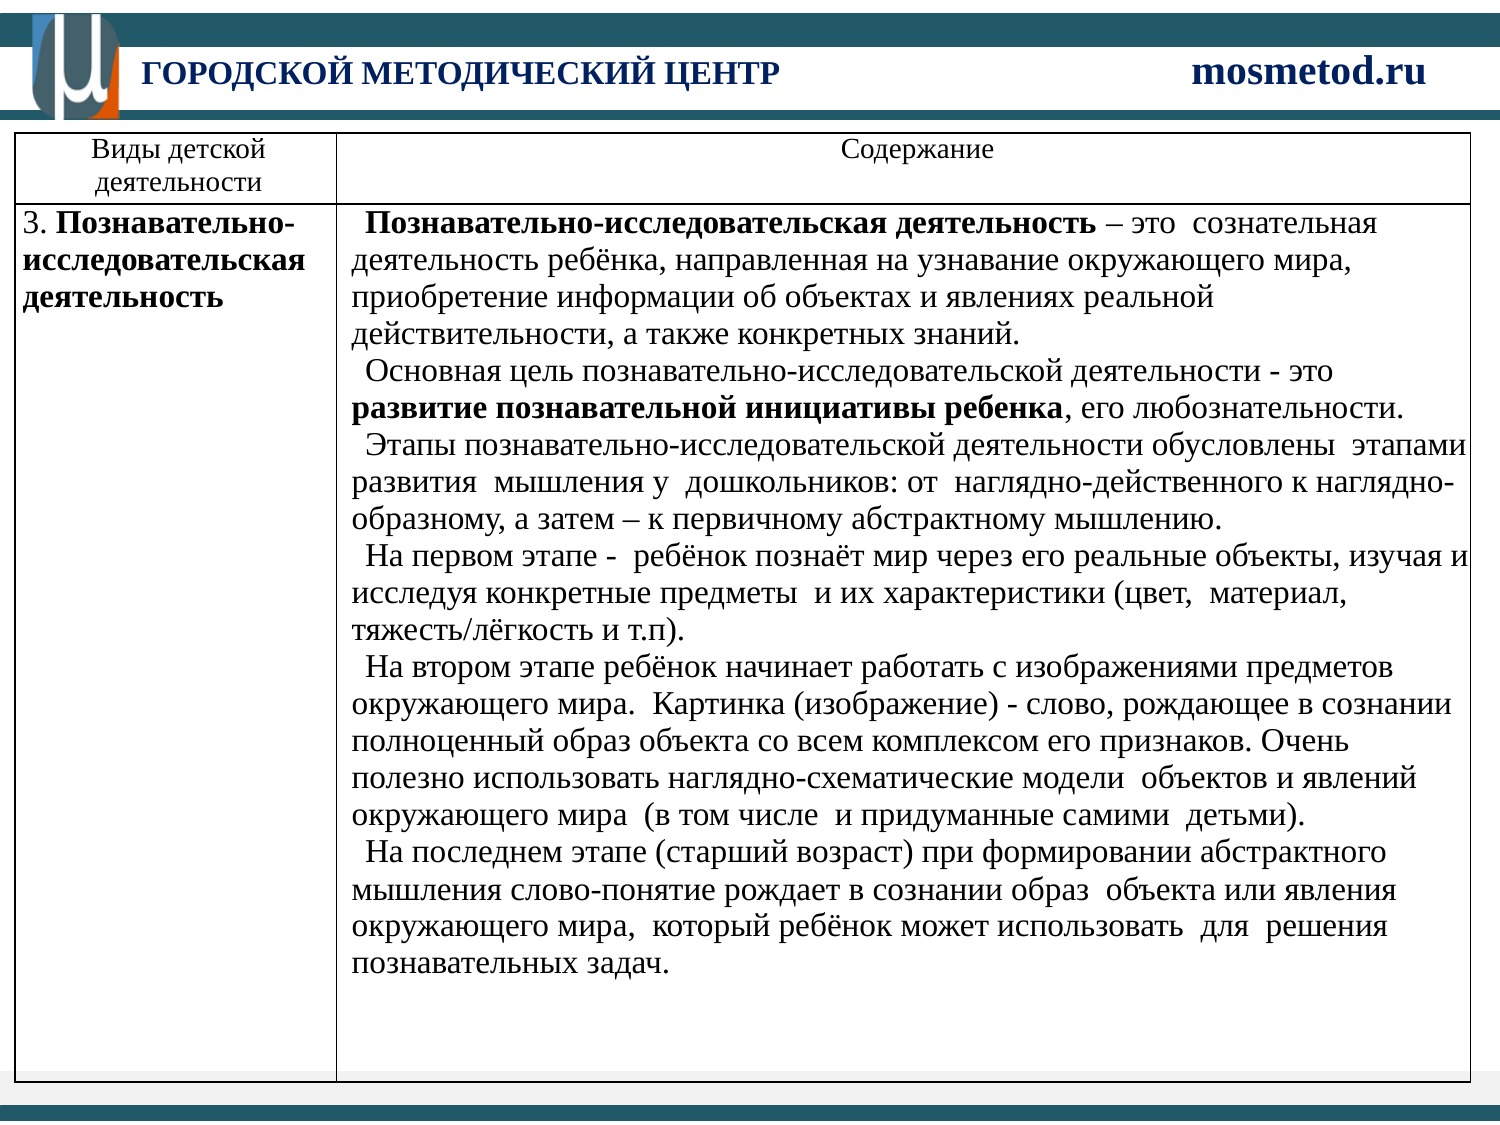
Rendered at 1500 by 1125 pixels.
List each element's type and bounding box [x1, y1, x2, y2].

text_box [0, 14, 1500, 1120]
